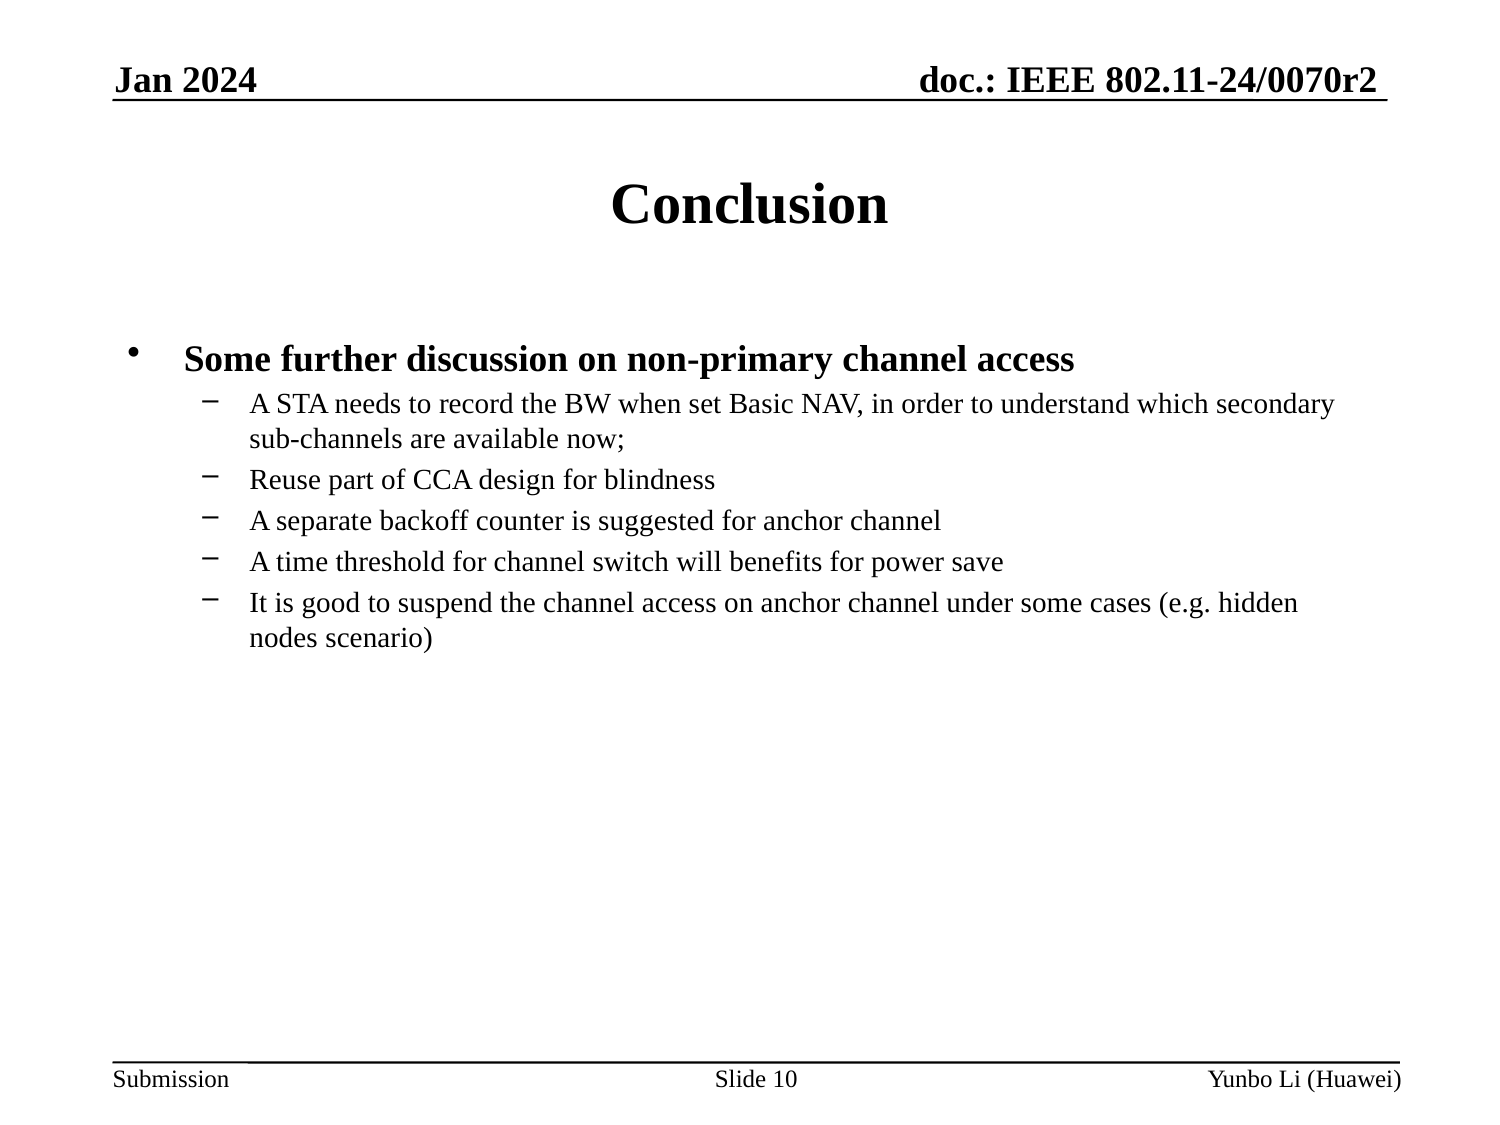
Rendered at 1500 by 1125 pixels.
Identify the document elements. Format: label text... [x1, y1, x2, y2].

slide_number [114, 54, 259, 101]
title Conclusion [112, 112, 1388, 288]
footer Yunbo Li (Huawei) [1204, 1061, 1402, 1093]
slide_number Slide 10 [712, 1061, 800, 1093]
list Some further discussion on non-primary channel access A STA needs to record the BW when set Basic NAV, in order to understand which secondary sub-channels are available now; Reuse part of CCA design for blindness A separate backoff counter is suggested for anchor channel A time threshold for channel switch will benefits for power save It is good to suspend the channel access on anchor channel under some cases (e.g. hidden nodes scenario) [112, 326, 1388, 1002]
